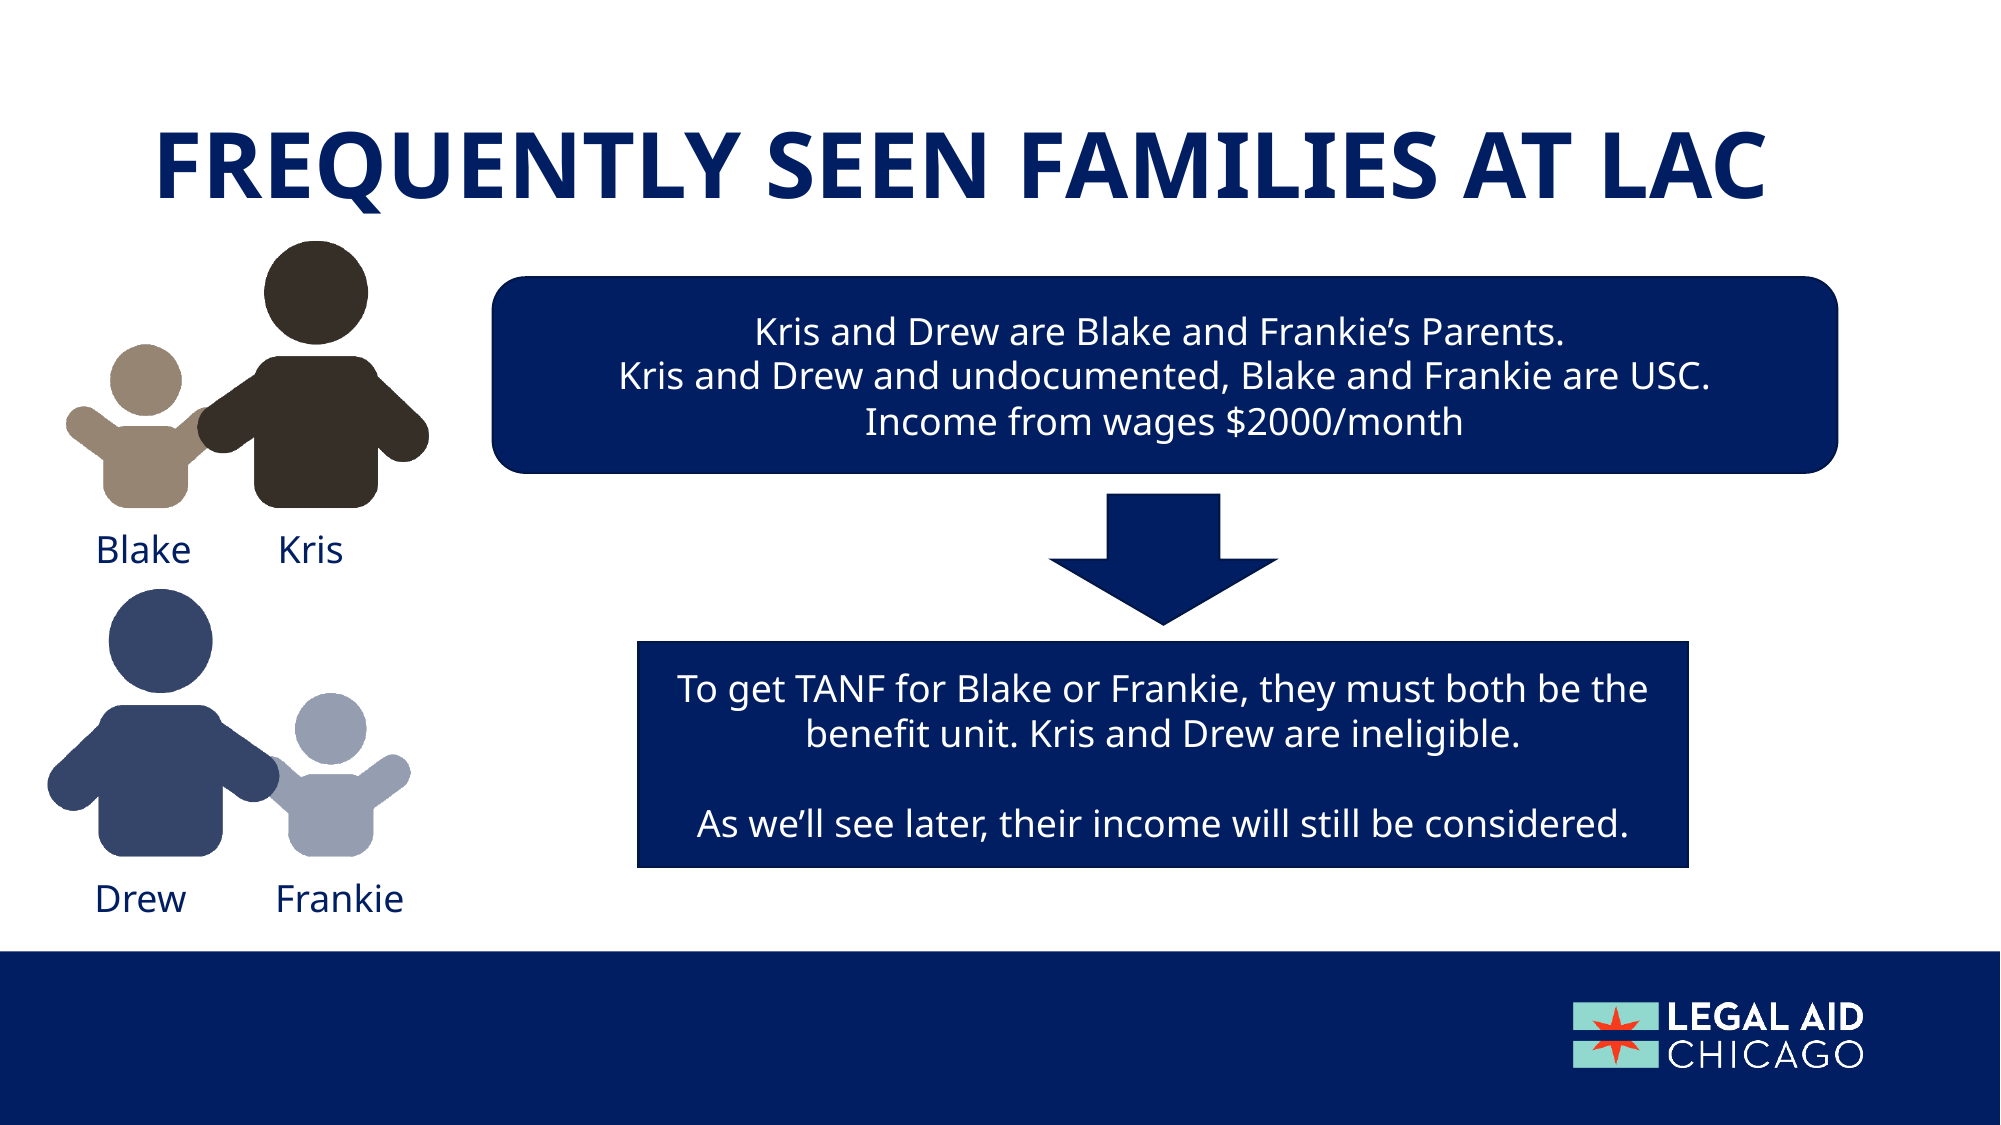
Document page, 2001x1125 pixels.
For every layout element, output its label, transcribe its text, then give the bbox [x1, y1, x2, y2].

text_box [1048, 493, 1279, 626]
picture [0, 108, 515, 989]
text_box To get TANF for Blake or Frankie, they must both be the benefit unit. Kris and Drew are ineligible. As we’ll see later, their income will still be considered. [637, 641, 1689, 868]
text_box Kris and Drew are Blake and Frankie’s Parents. Kris and Drew and undocumented, Blake and Frankie are USC. Income from wages $2000/month [515, 276, 1839, 474]
picture [1573, 1002, 1863, 1068]
title Frequently seen families at LAC [137, 59, 1863, 278]
